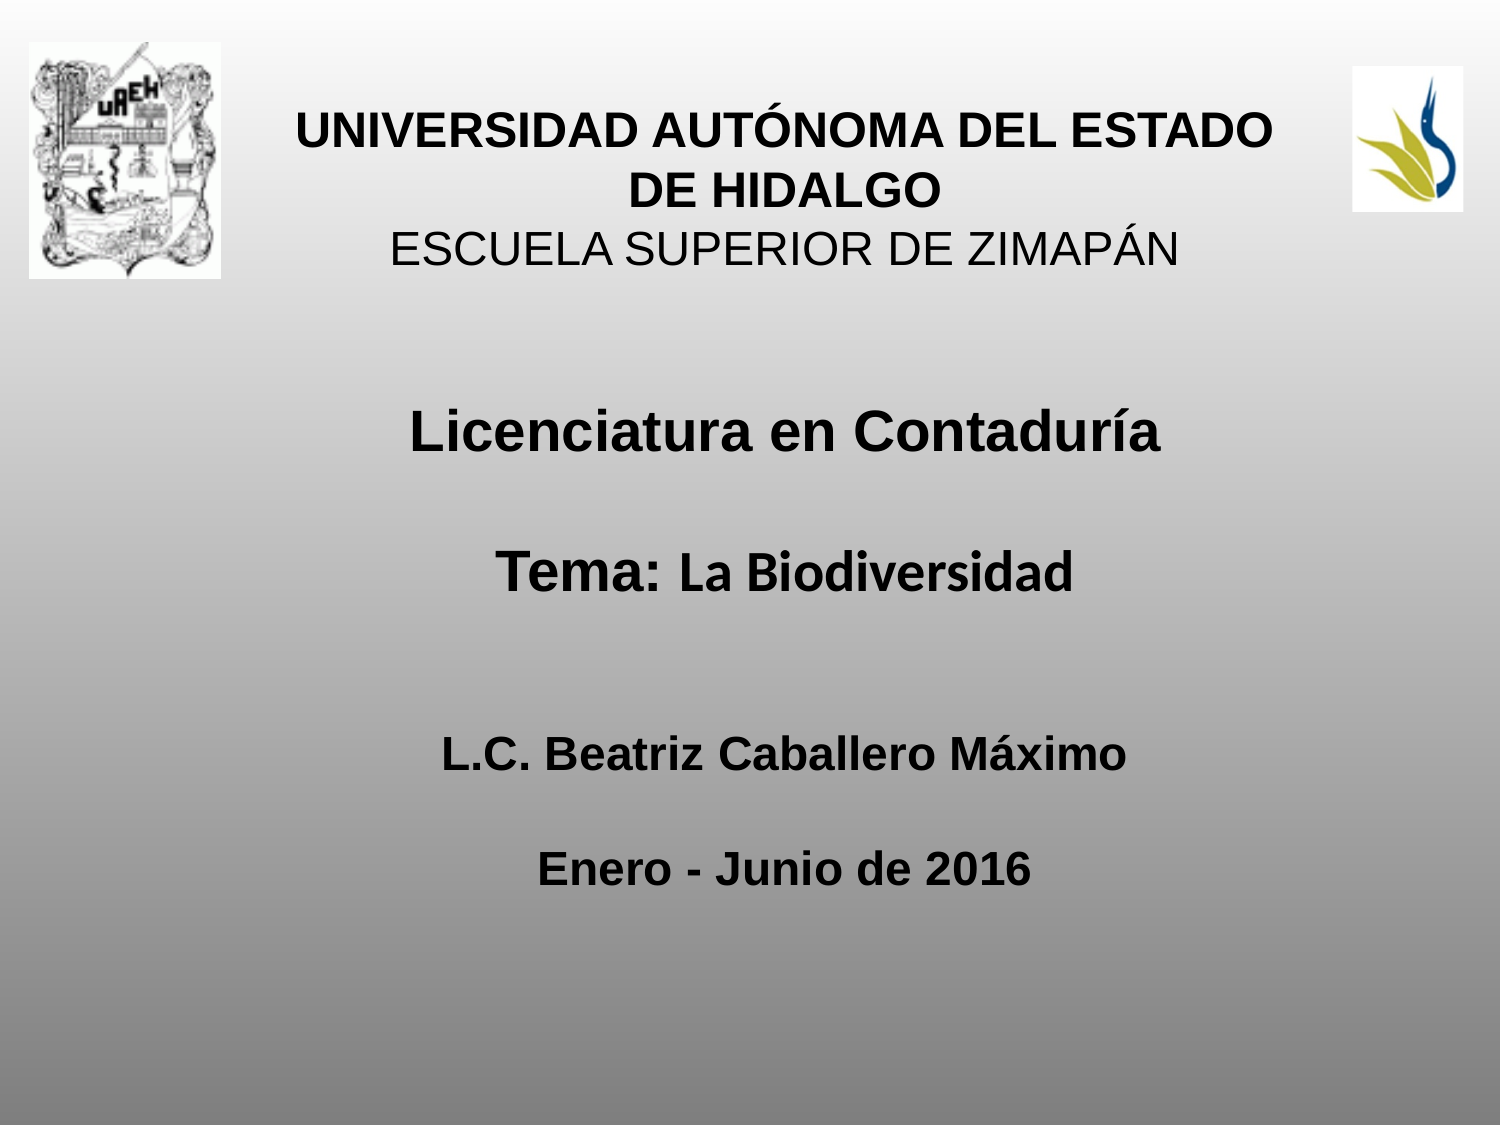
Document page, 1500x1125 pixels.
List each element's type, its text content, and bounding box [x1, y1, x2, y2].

text_box Licenciatura en Contaduría Tema: La Biodiversidad L.C. Beatriz Caballero Máximo Enero - Junio de 2016 [182, 385, 1388, 960]
text_box UNIVERSIDAD AUTÓNOMA DEL ESTADO DE HIDALGO ESCUELA SUPERIOR DE ZIMAPÁN [242, 90, 1329, 283]
picture [29, 42, 221, 280]
picture [1352, 66, 1464, 213]
